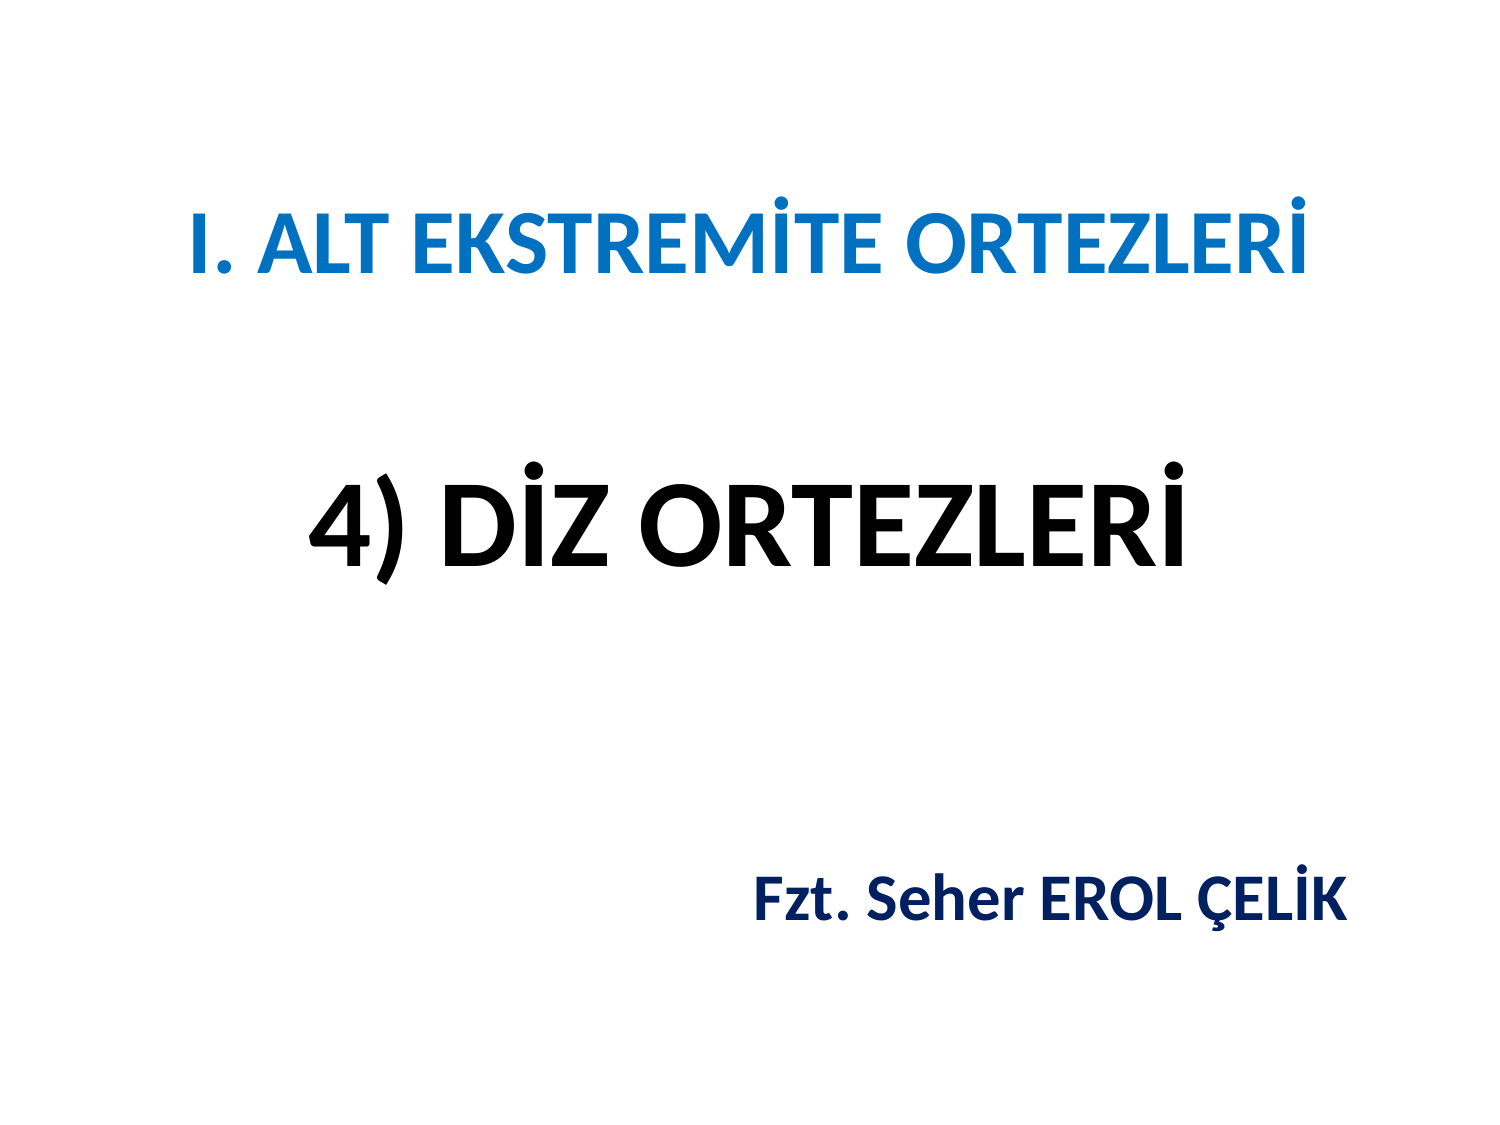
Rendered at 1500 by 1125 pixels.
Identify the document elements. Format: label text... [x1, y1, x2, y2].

subtitle Fzt. Seher EROL ÇELİK [513, 846, 1500, 1125]
title I. ALT EKSTREMİTE ORTEZLERİ 4) DİZ ORTEZLERİ [0, 0, 1500, 774]
